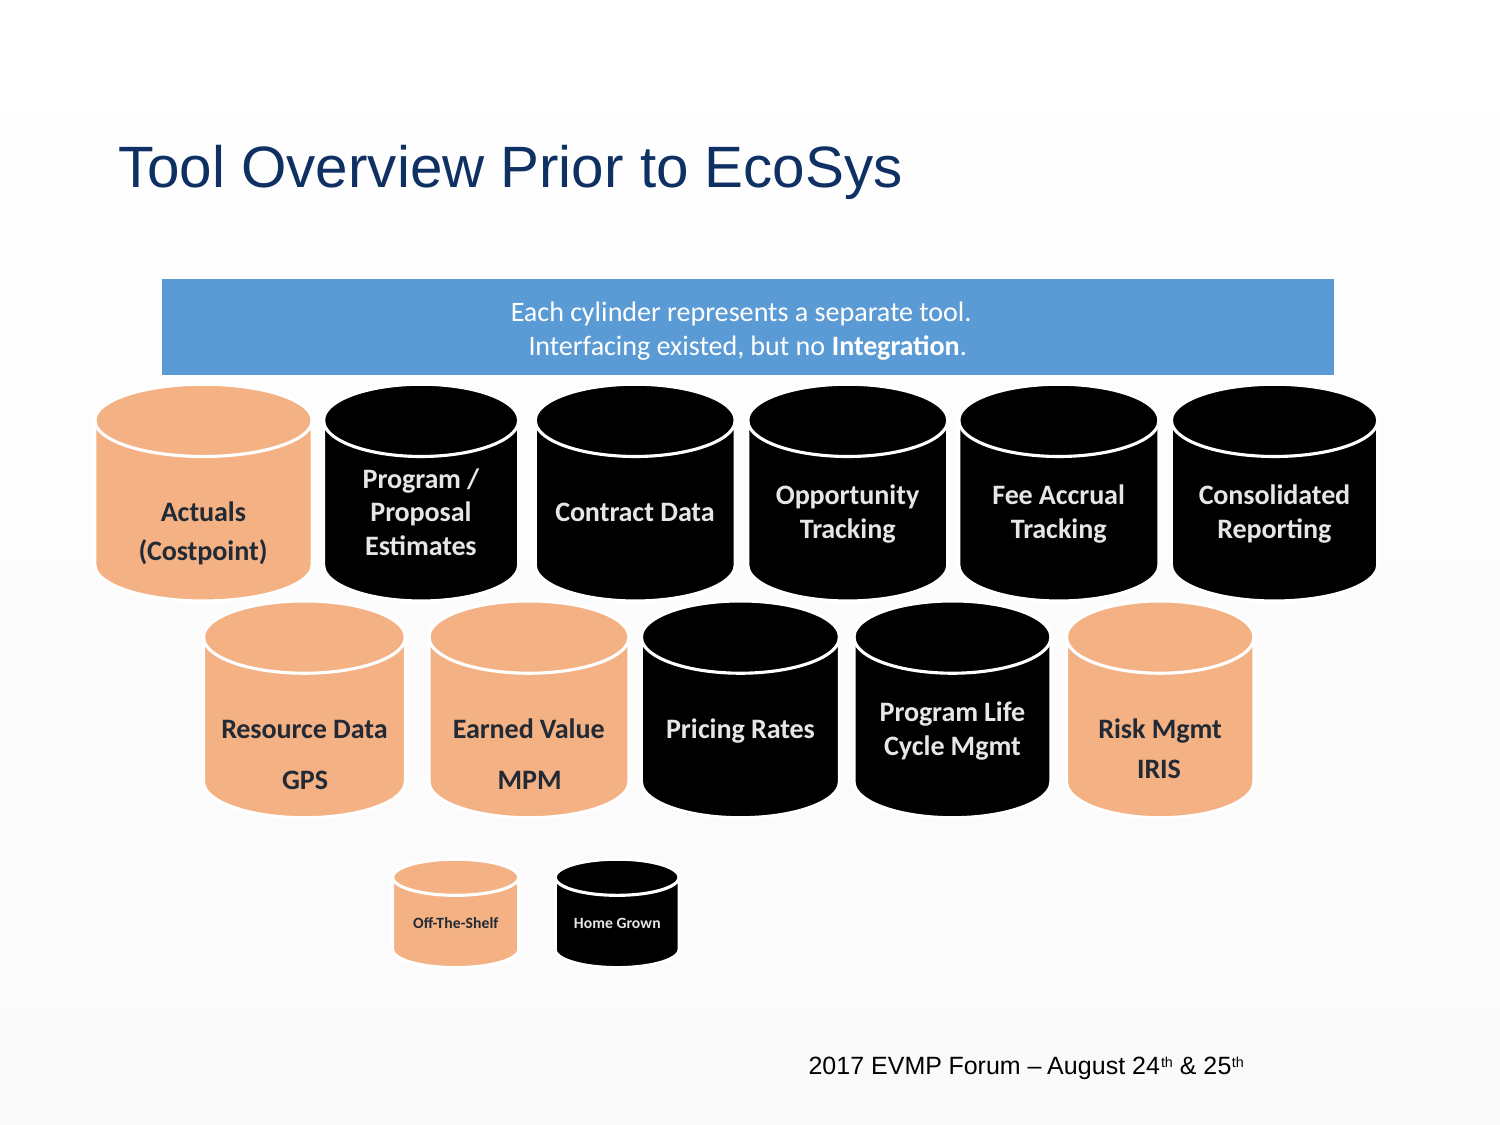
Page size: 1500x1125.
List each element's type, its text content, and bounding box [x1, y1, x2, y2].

text_box Consolidated Reporting [1169, 382, 1380, 603]
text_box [94, 384, 313, 601]
text_box Pricing Rates [639, 599, 842, 820]
text_box Opportunity Tracking [746, 382, 950, 603]
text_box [1066, 600, 1254, 818]
text_box Contract Data [533, 382, 737, 603]
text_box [203, 600, 406, 818]
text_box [428, 600, 629, 818]
title Tool Overview Prior to EcoSys [103, 59, 1397, 278]
text_box Each cylinder represents a separate tool. Interfacing existed, but no Integration. [162, 279, 1334, 375]
text_box Off-The-Shelf [391, 857, 521, 970]
text_box Program Life Cycle Mgmt [852, 599, 1053, 820]
footer 2017 EVMP Forum – August 24th & 25th [793, 1042, 1288, 1103]
text_box Fee Accrual Tracking [957, 382, 1161, 603]
text_box Home Grown [553, 857, 681, 970]
text_box Program / Proposal Estimates [321, 382, 521, 603]
